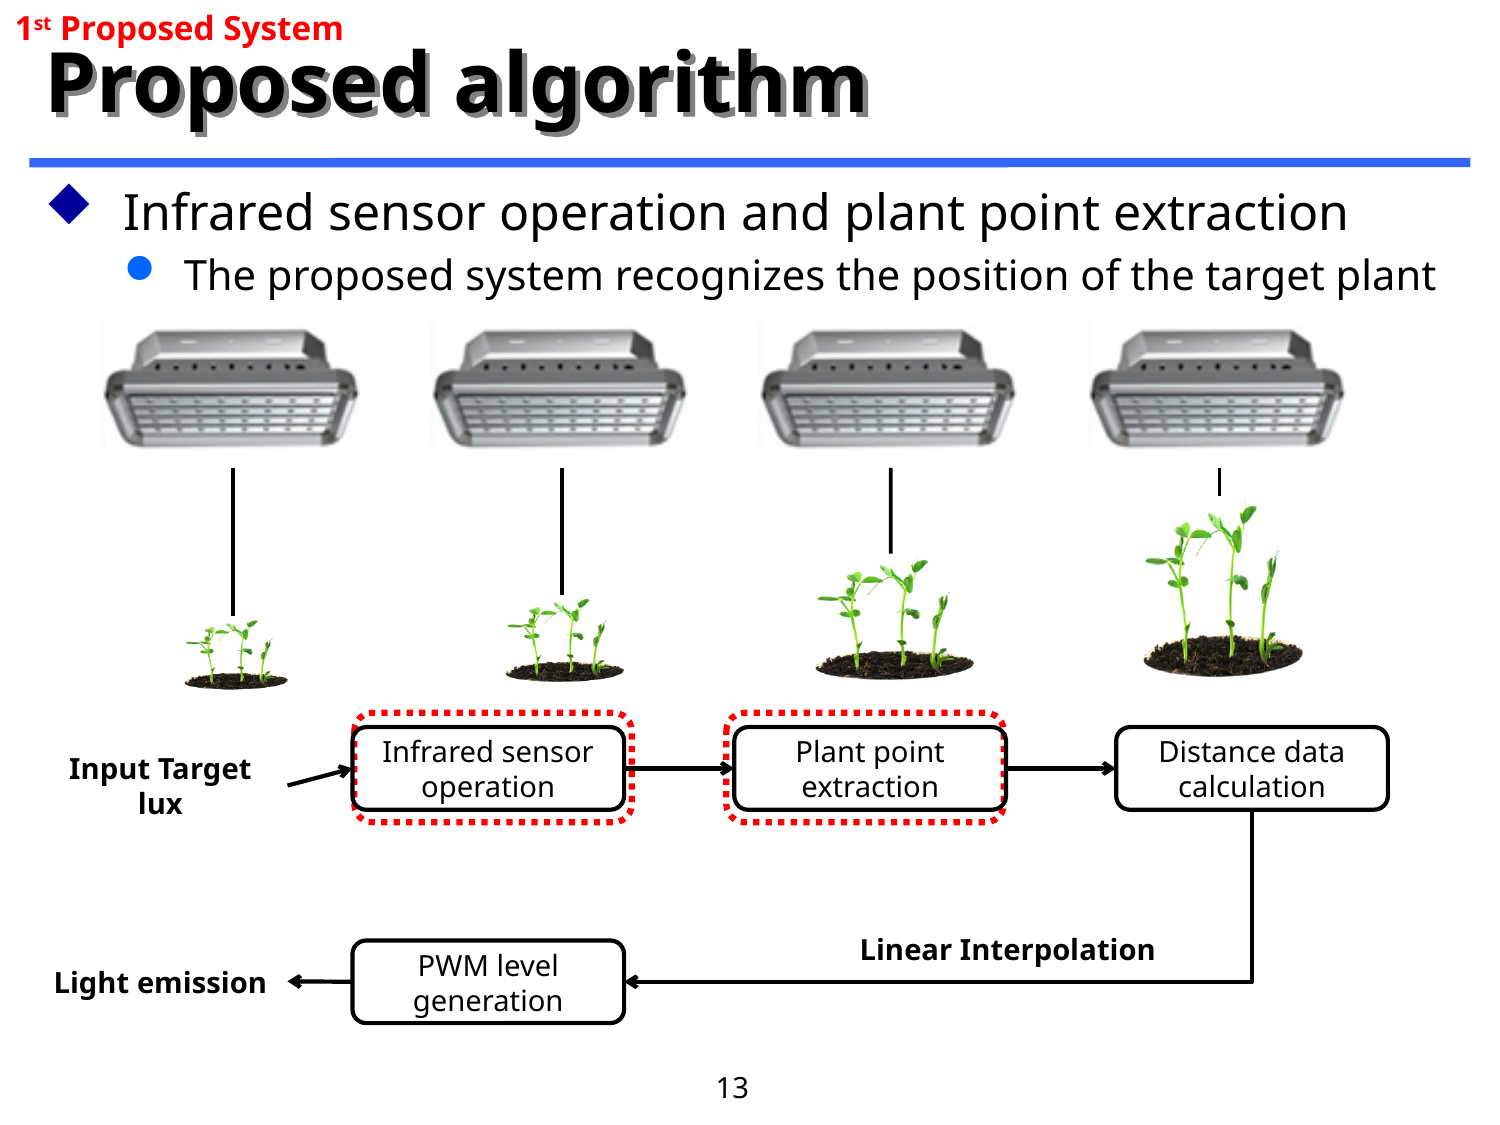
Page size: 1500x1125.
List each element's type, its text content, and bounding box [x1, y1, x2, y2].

text_box [355, 712, 631, 725]
title Proposed algorithm [29, 8, 1471, 150]
picture [757, 314, 1024, 469]
picture [100, 314, 367, 469]
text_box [33, 726, 1389, 1024]
picture [799, 553, 982, 687]
picture [428, 314, 696, 469]
text_box 1st Proposed System [0, 0, 550, 55]
slide_number 13 [643, 1061, 822, 1118]
picture [1128, 495, 1311, 687]
picture [493, 594, 631, 687]
picture [1086, 314, 1353, 469]
list Infrared sensor operation and plant point extraction The proposed system recognizes the position of the target plant [29, 172, 1471, 1071]
picture [173, 615, 293, 693]
text_box [727, 712, 1003, 725]
